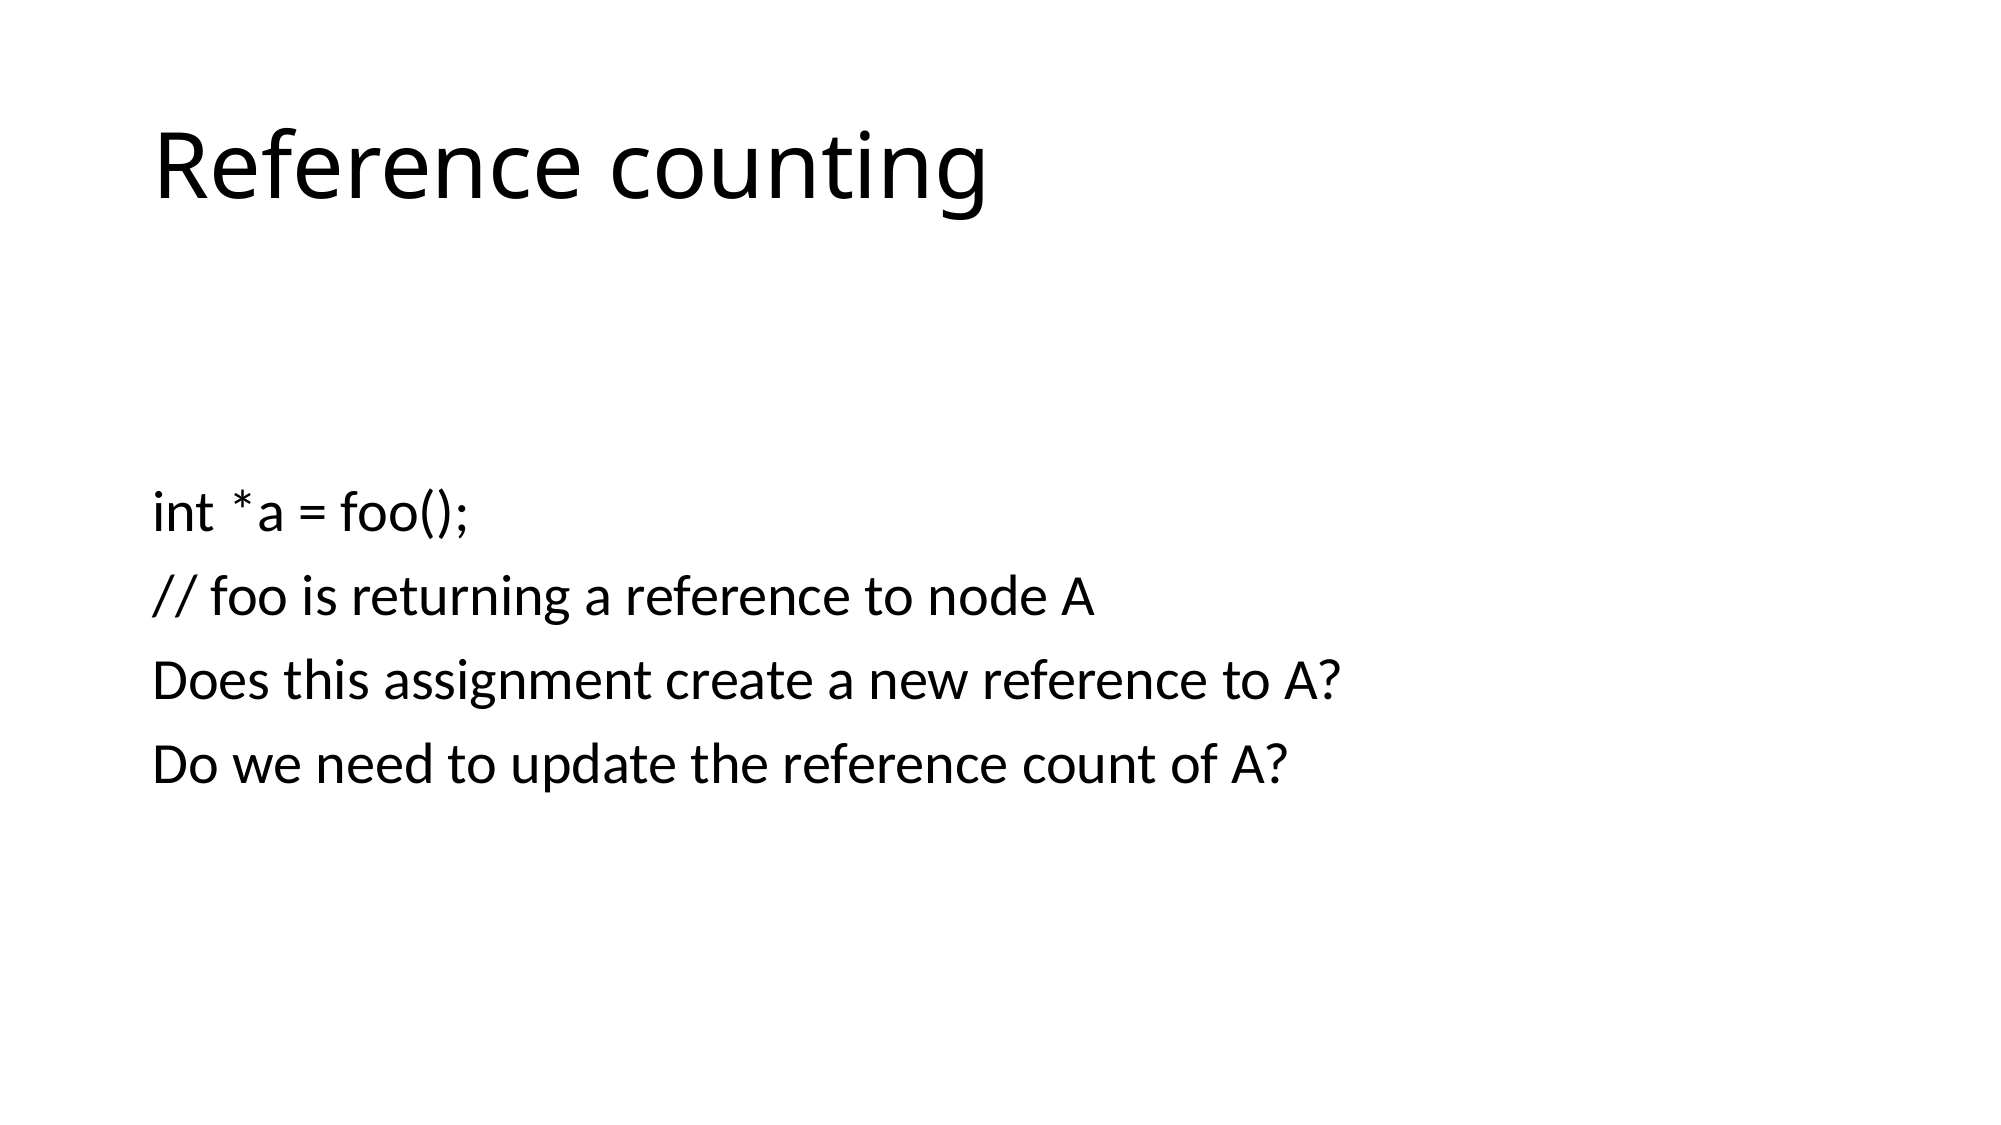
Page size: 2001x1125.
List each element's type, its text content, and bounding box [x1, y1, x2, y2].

title Reference counting [137, 59, 1863, 278]
list int *a = foo(); // foo is returning a reference to node A Does this assignment create a new reference to A? Do we need to update the reference count of A? [137, 299, 1863, 1014]
